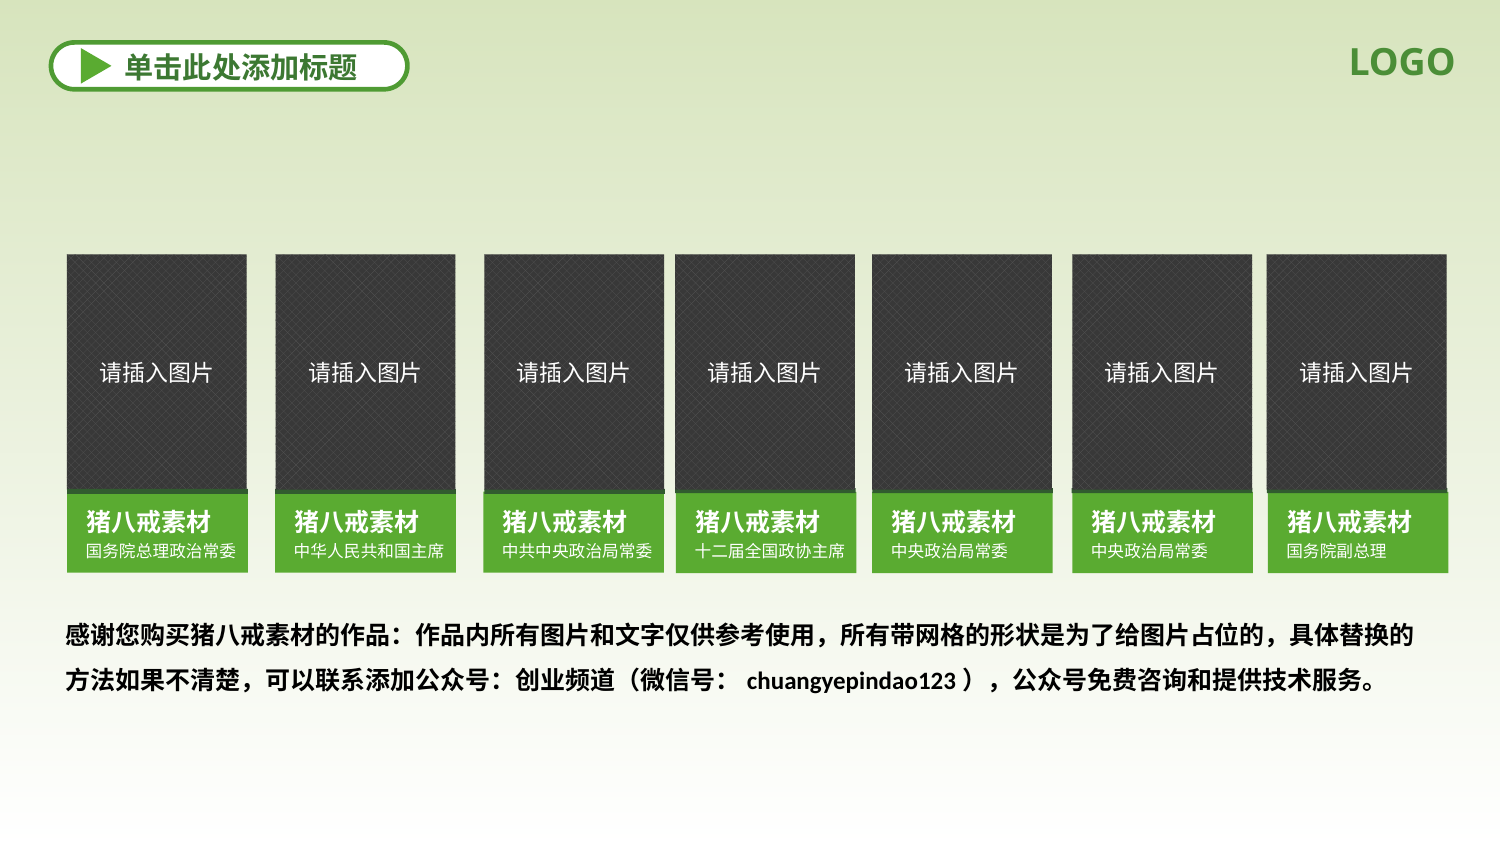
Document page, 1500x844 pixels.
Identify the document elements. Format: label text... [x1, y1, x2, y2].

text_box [274, 254, 461, 573]
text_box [674, 253, 862, 574]
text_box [1266, 253, 1449, 574]
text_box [871, 253, 1054, 574]
text_box LOGO [1242, 30, 1471, 91]
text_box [66, 254, 253, 573]
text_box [483, 254, 670, 573]
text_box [1071, 253, 1254, 574]
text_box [50, 42, 408, 94]
text_box 感谢您购买猪八戒素材的作品：作品内所有图片和文字仅供参考使用，所有带网格的形状是为了给图片占位的，具体替换的方法如果不清楚，可以联系添加公众号：创业频道（微信号：chuangyepindao123），公众号免费咨询和提供技术服务。 [57, 599, 1449, 701]
